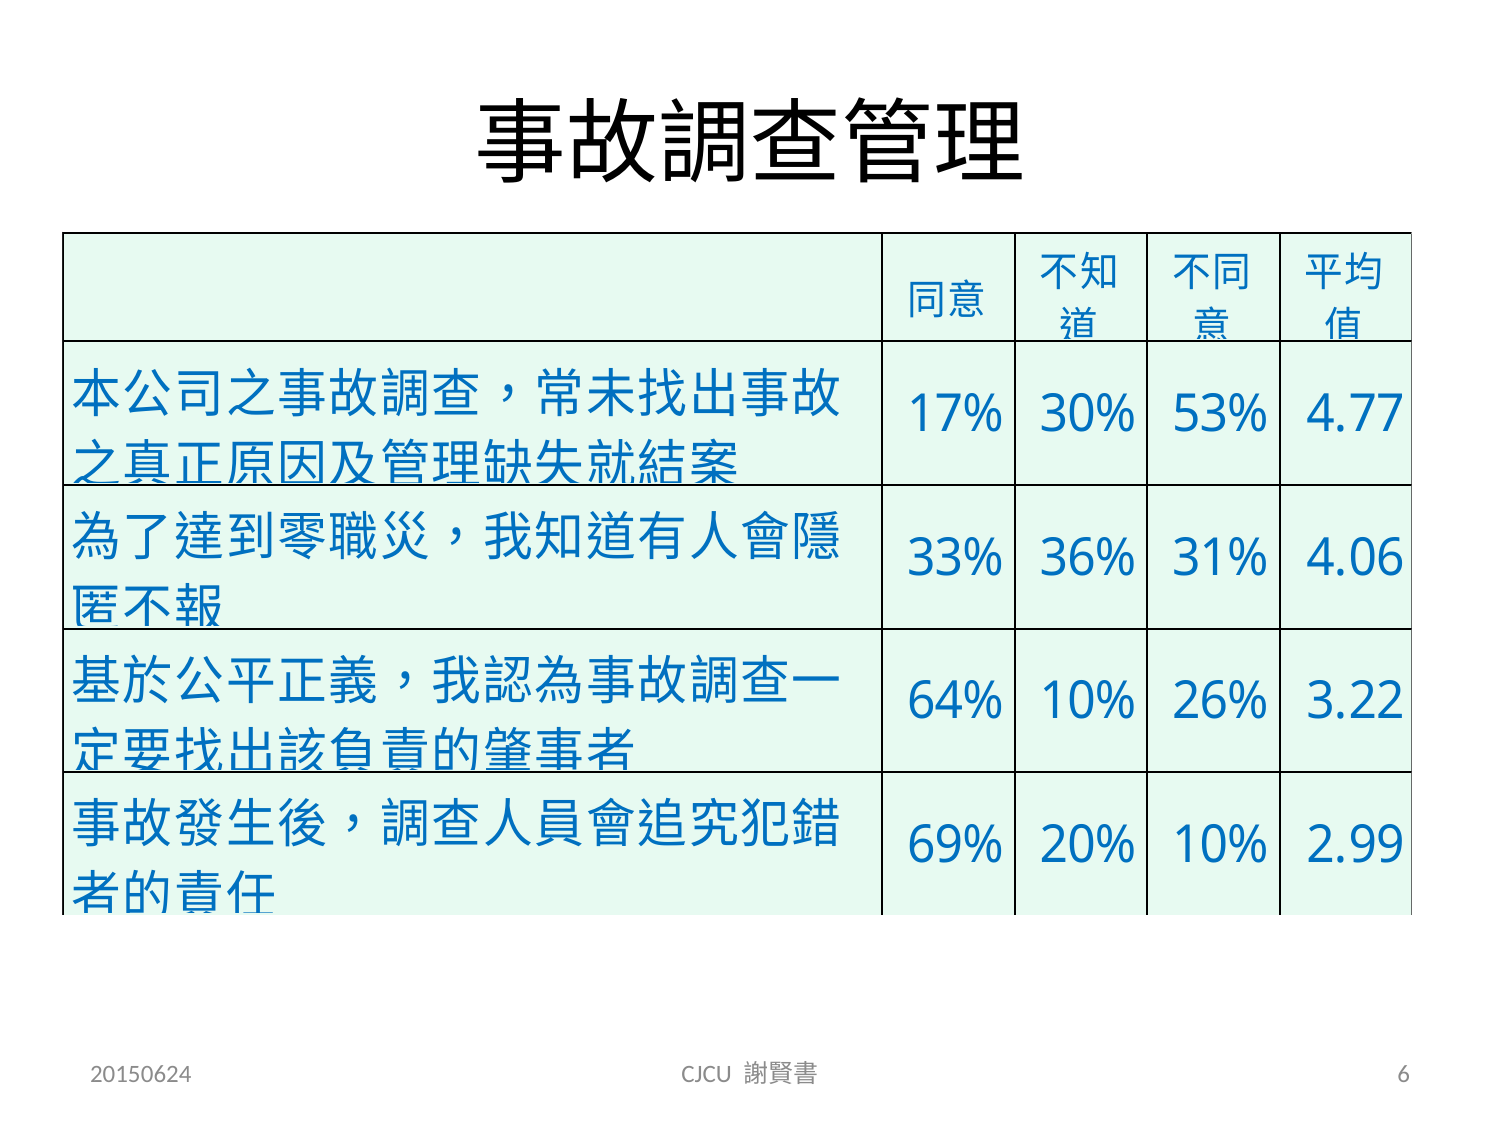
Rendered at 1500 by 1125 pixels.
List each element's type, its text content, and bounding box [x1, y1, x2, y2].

title 事故調查管理 [75, 45, 1425, 233]
slide_number 20150624 [75, 1042, 425, 1103]
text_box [62, 231, 1414, 918]
slide_number 6 [1074, 1042, 1425, 1103]
footer CJCU 謝賢書 [512, 1042, 988, 1103]
